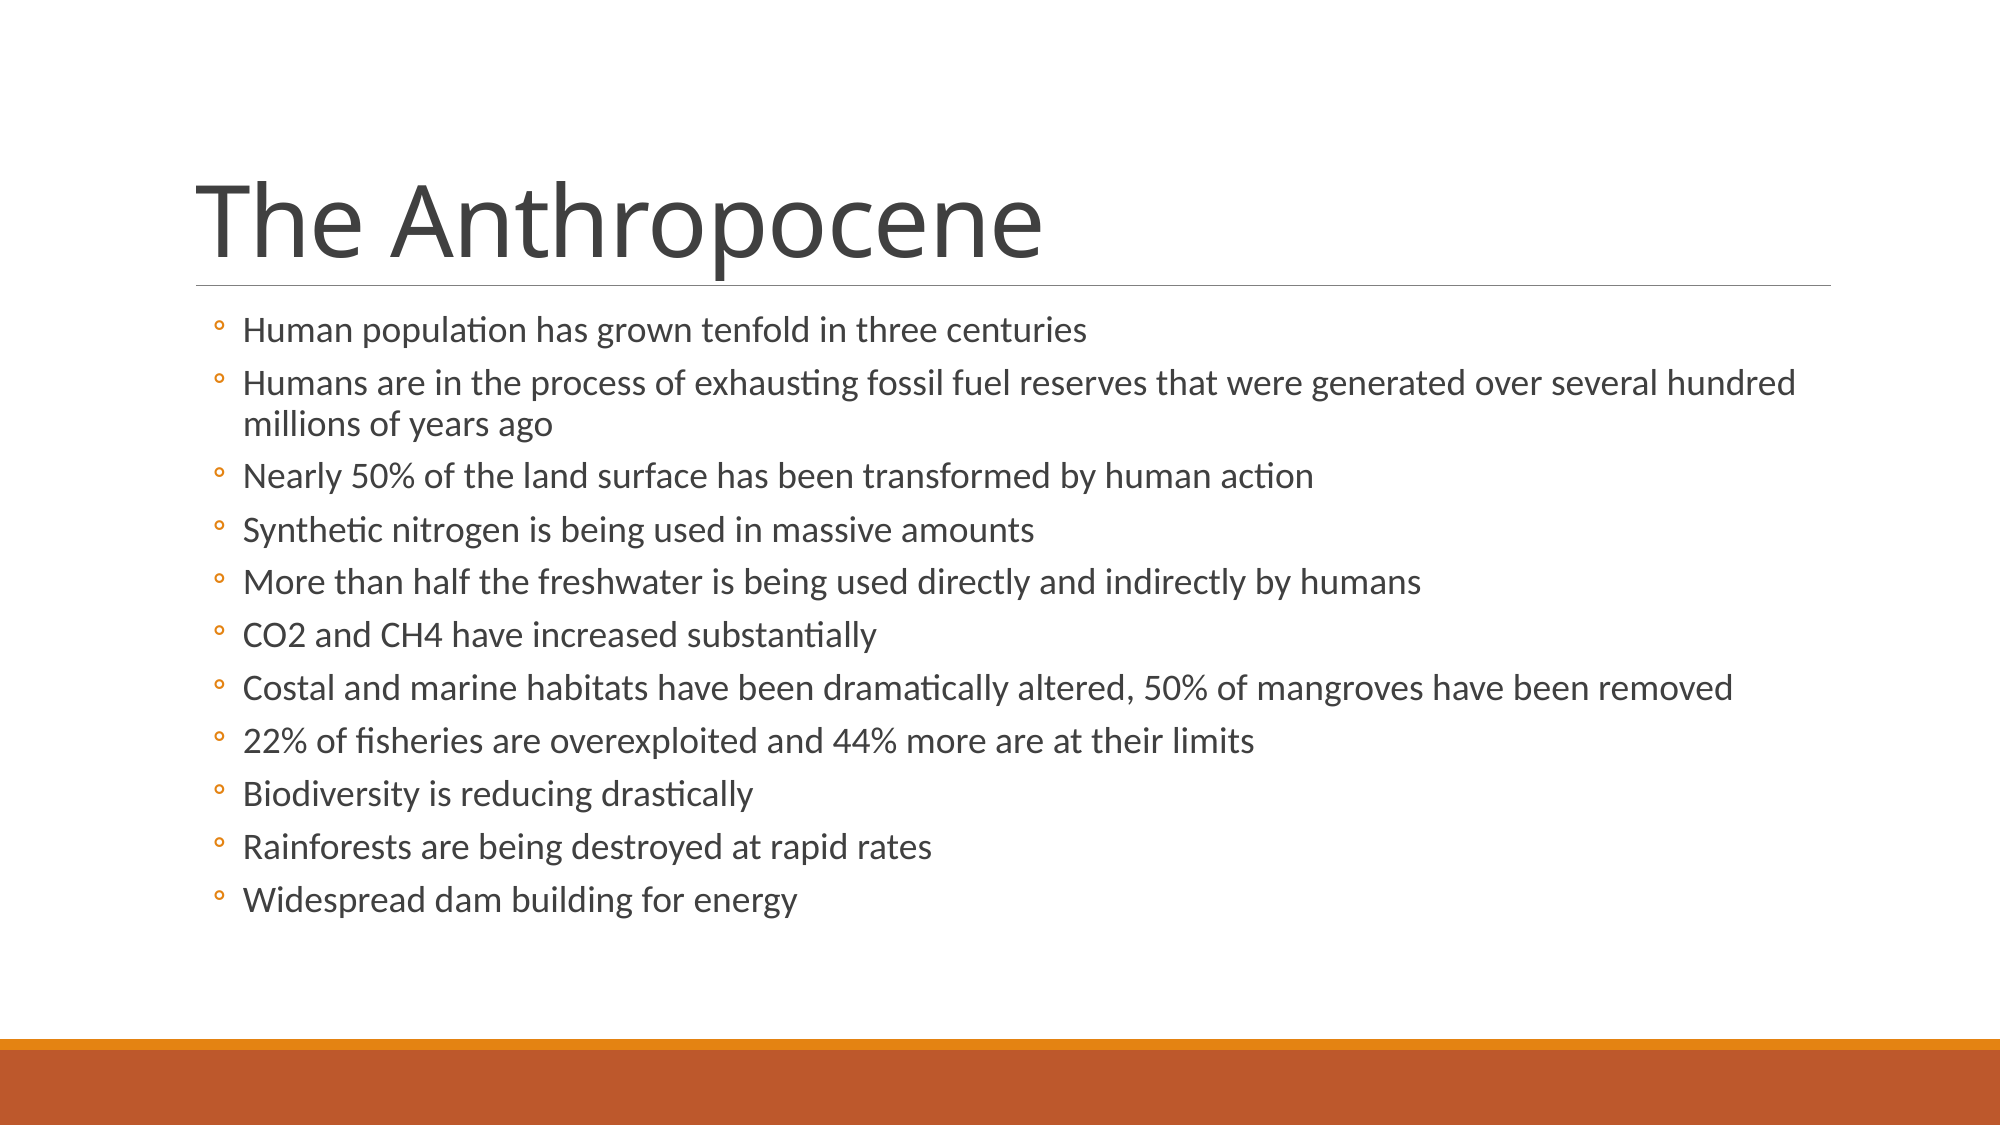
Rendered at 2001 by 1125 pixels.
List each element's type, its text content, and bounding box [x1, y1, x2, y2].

title The Anthropocene [180, 47, 1830, 285]
list Human population has grown tenfold in three centuries Humans are in the process of exhausting fossil fuel reserves that were generated over several hundred millions of years ago Nearly 50% of the land surface has been transformed by human action Synthetic nitrogen is being used in massive amounts More than half the freshwater is being used directly and indirectly by humans CO2 and CH4 have increased substantially Costal and marine habitats have been dramatically altered, 50% of mangroves have been removed 22% of fisheries are overexploited and 44% more are at their limits Biodiversity is reducing drastically Rainforests are being destroyed at rapid rates Widespread dam building for energy [180, 302, 1830, 963]
